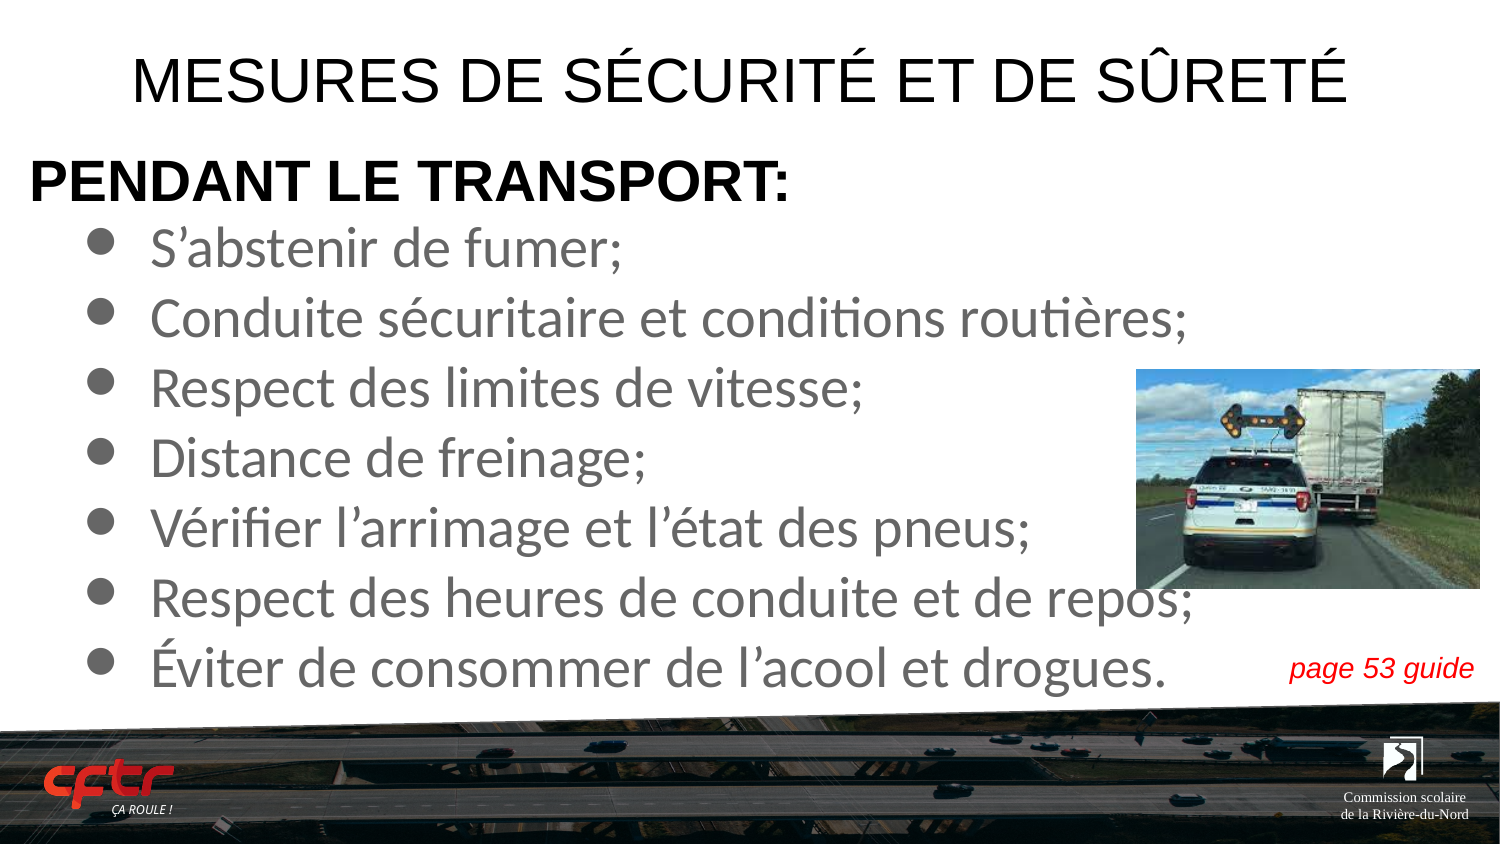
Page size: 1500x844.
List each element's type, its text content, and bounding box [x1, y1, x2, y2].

list S’abstenir de fumer; Conduite sécuritaire et conditions routières; Respect des limites de vitesse; Distance de freinage; Vérifier l’arrimage et l’état des pneus; Respect des heures de conduite et de repos; Éviter de consommer de l’acool et drogues. [60, 253, 1473, 325]
title MESURES DE SÉCURITÉ ET DE SÛRETÉ [51, 24, 1449, 104]
picture [1135, 369, 1481, 589]
picture [0, 704, 1499, 844]
text_box PENDANT LE TRANSPORT: [14, 104, 1500, 253]
text_box page 53 guide [1274, 634, 1500, 699]
